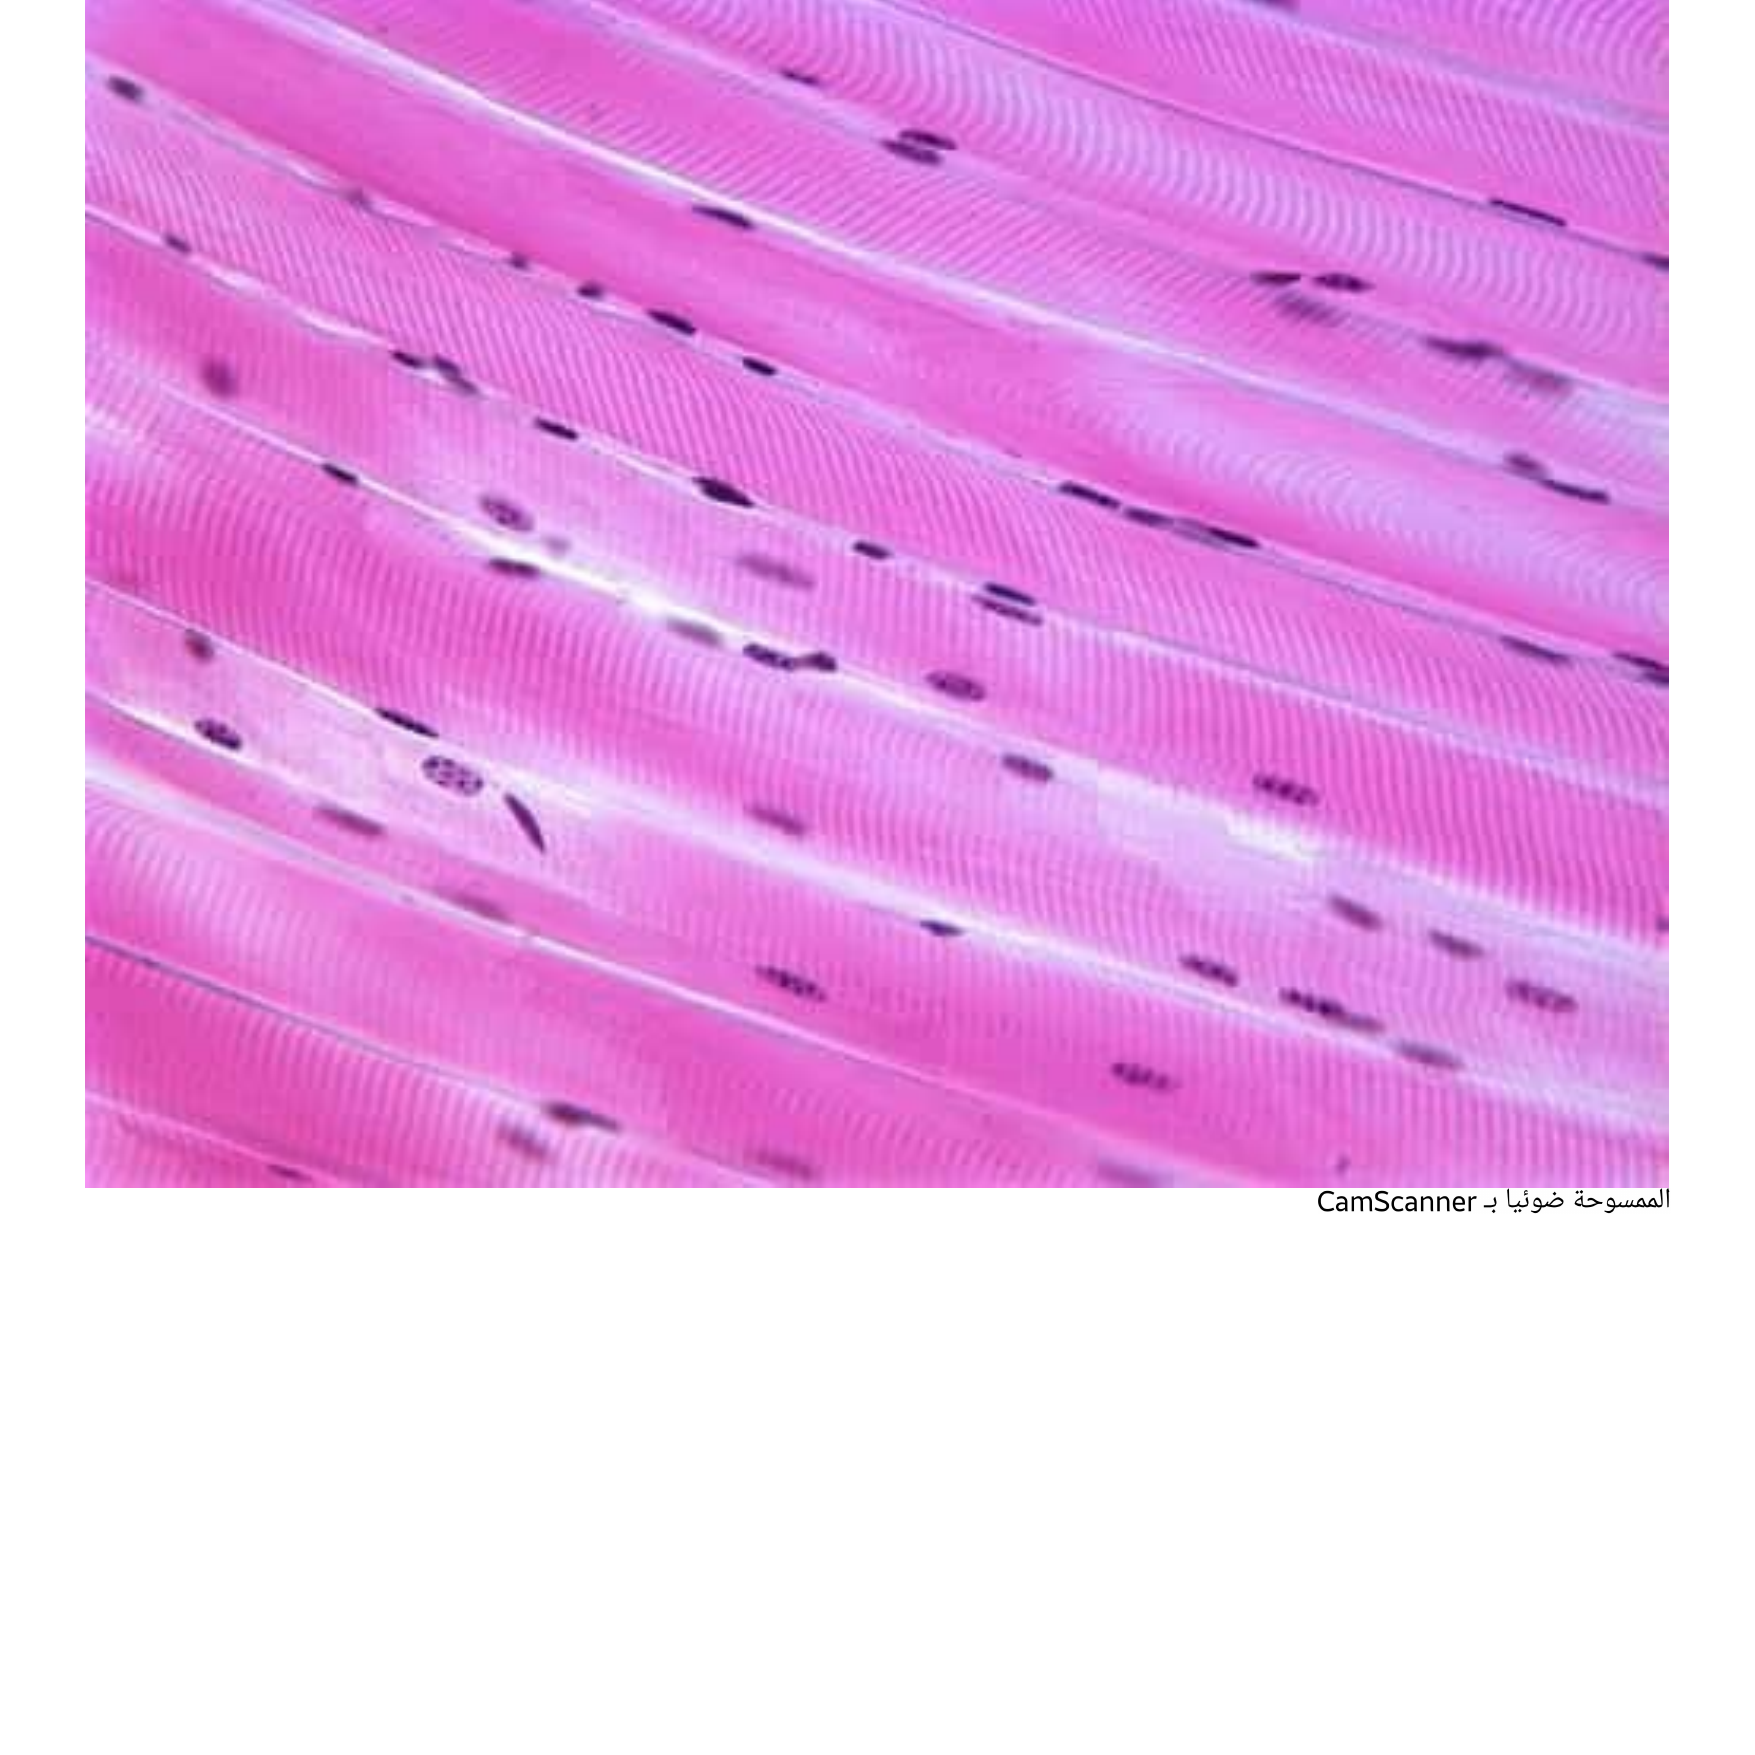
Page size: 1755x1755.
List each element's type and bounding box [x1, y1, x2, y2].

picture [85, 0, 1671, 1214]
